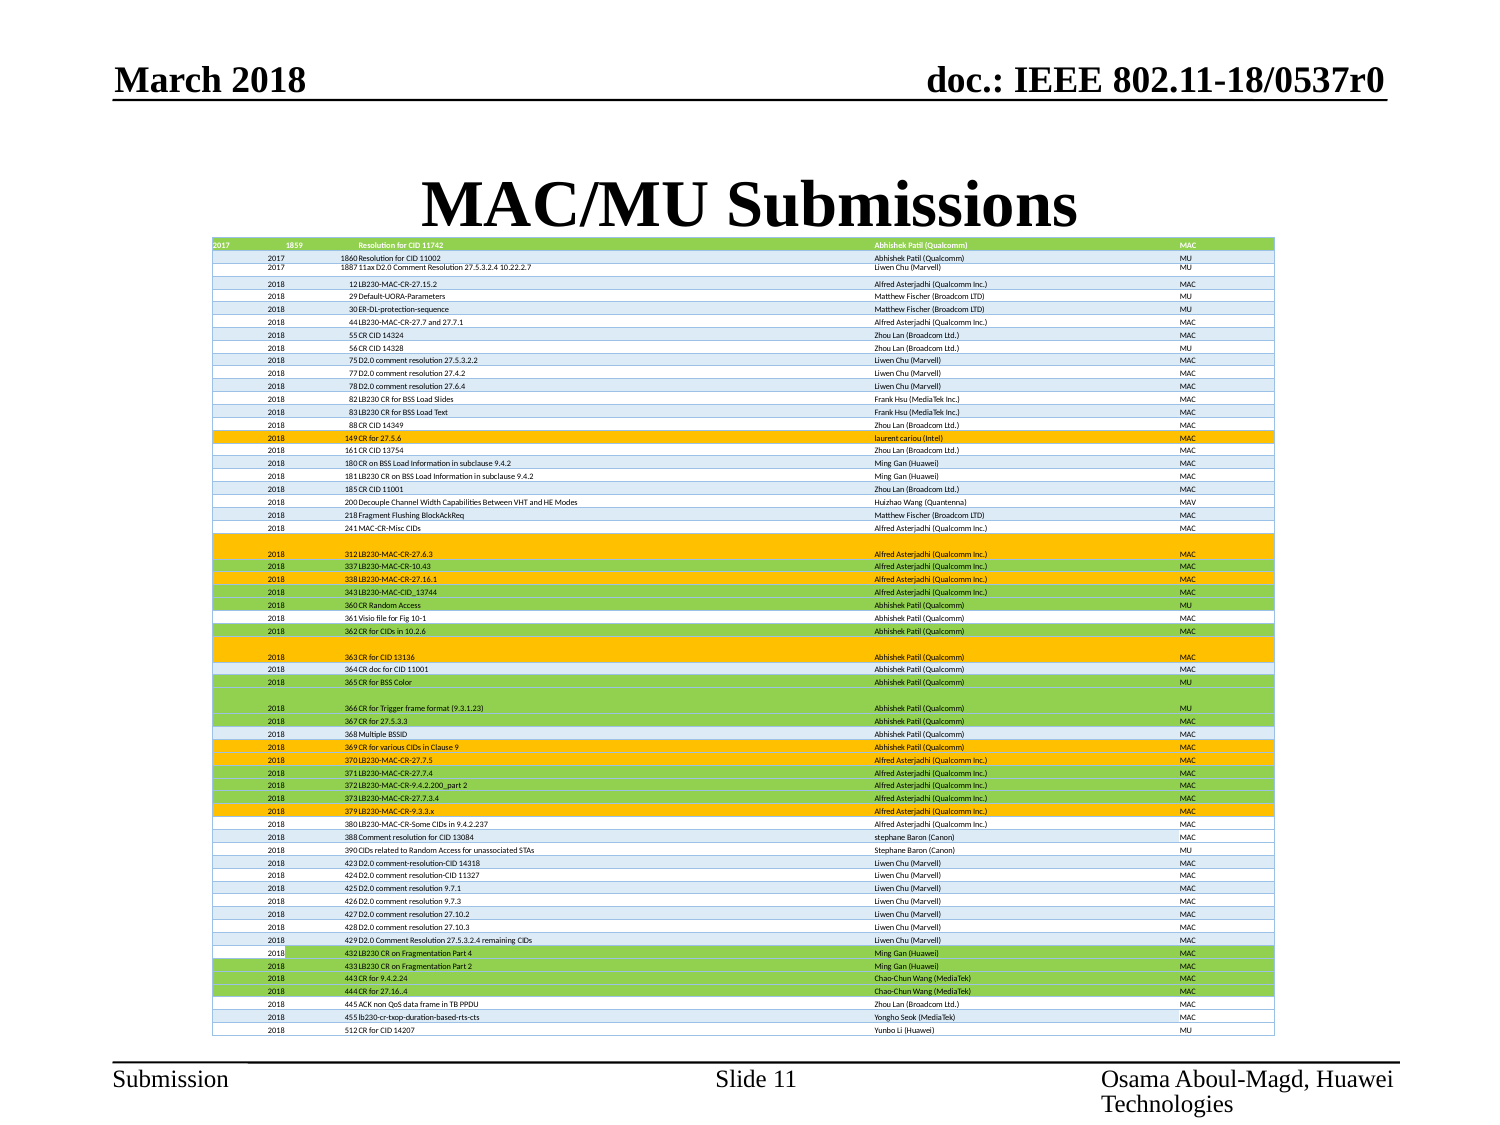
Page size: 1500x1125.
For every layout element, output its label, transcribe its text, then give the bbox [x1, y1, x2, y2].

table_cell MAC [1179, 856, 1274, 868]
table_cell 368 [285, 727, 358, 739]
table_cell ACK non QoS data frame in TB PPDU [358, 997, 874, 1009]
table_cell 312 [285, 534, 358, 559]
table_cell 200 [285, 495, 358, 507]
table_cell MAC-CR-Misc CIDs [358, 521, 874, 533]
table_cell Abhishek Patil (Qualcomm) [874, 714, 1179, 726]
table_cell MU [1179, 290, 1274, 301]
table_cell 2018 [213, 392, 285, 404]
table_cell Default-UORA-Parameters [358, 290, 874, 301]
table_cell 371 [285, 766, 358, 778]
table_cell 429 [285, 933, 358, 945]
table_cell CIDs related to Random Access for unassociated STAs [358, 843, 874, 855]
table_cell 2018 [213, 727, 285, 739]
table_cell 2018 [213, 869, 285, 881]
table_cell 2018 [213, 959, 285, 971]
table_cell Zhou Lan (Broadcom Ltd.) [874, 444, 1179, 455]
table_cell 149 [285, 431, 358, 443]
table_cell Frank Hsu (MediaTek Inc.) [874, 405, 1179, 417]
table_cell Abhishek Patil (Qualcomm) [874, 675, 1179, 687]
table_cell Decouple Channel Width Capabilities Between VHT and HE Modes [358, 495, 874, 507]
table_cell 2018 [213, 598, 285, 610]
table_cell 388 [285, 830, 358, 842]
table_cell 2018 [213, 290, 285, 301]
table_cell MAC [1179, 817, 1274, 829]
table_cell Fragment Flushing BlockAckReq [358, 508, 874, 520]
table_cell LB230-MAC-CID_13744 [358, 585, 874, 597]
table_cell Liwen Chu (Marvell) [874, 354, 1179, 365]
table_cell 2018 [213, 469, 285, 481]
table_cell Visio file for Fig 10-1 [358, 611, 874, 623]
table_cell Abhishek Patil (Qualcomm) [874, 727, 1179, 739]
slide_number Slide 11 [712, 1061, 800, 1093]
table_cell 2018 [213, 985, 285, 996]
table_cell 369 [285, 740, 358, 752]
table_cell CR doc for CID 11001 [358, 663, 874, 674]
table_cell 362 [285, 624, 358, 636]
table_cell 2018 [213, 354, 285, 365]
table_cell MAC [1179, 753, 1274, 765]
table_cell Alfred Asterjadhi (Qualcomm Inc.) [874, 521, 1179, 533]
table_cell MAC [1179, 740, 1274, 752]
table_cell MAC [1179, 907, 1274, 919]
table_cell 2018 [213, 830, 285, 842]
table_cell Zhou Lan (Broadcom Ltd.) [874, 482, 1179, 494]
table_cell 426 [285, 894, 358, 906]
table_cell 2018 [213, 495, 285, 507]
table_cell 2018 [213, 1010, 285, 1022]
table_cell Liwen Chu (Marvell) [874, 920, 1179, 932]
table_cell Liwen Chu (Marvell) [874, 379, 1179, 391]
table_cell Abhishek Patil (Qualcomm) [874, 663, 1179, 674]
table_cell MAC [1179, 637, 1274, 662]
table_cell CR for 27.5.6 [358, 431, 874, 443]
table_cell 2018 [213, 882, 285, 893]
table_cell MAC [1179, 366, 1274, 378]
table_cell Abhishek Patil (Qualcomm) [874, 611, 1179, 623]
table_cell MAC [1179, 766, 1274, 778]
table_cell 181 [285, 469, 358, 481]
table_cell 428 [285, 920, 358, 932]
table_cell 2018 [213, 791, 285, 803]
table_cell 2018 [213, 624, 285, 636]
table_header Resolution for CID 11742 [358, 238, 874, 250]
table_cell 380 [285, 817, 358, 829]
table_cell MAC [1179, 959, 1274, 971]
table_cell Alfred Asterjadhi (Qualcomm Inc.) [874, 277, 1179, 289]
table_cell CR for 9.4.2.24 [358, 972, 874, 984]
table_cell CR CID 14328 [358, 341, 874, 353]
table_cell 2018 [213, 341, 285, 353]
table_cell 2018 [213, 663, 285, 674]
table_cell 30 [285, 302, 358, 314]
table_cell MAC [1179, 894, 1274, 906]
table_cell MAC [1179, 972, 1274, 984]
table_cell Zhou Lan (Broadcom Ltd.) [874, 997, 1179, 1009]
table_cell 2018 [213, 611, 285, 623]
table_cell 2018 [213, 302, 285, 314]
table_cell 363 [285, 637, 358, 662]
table_cell MU [1179, 675, 1274, 687]
table_cell MAC [1179, 624, 1274, 636]
table_cell 343 [285, 585, 358, 597]
table_cell LB230-MAC-CR-27.16.1 [358, 572, 874, 584]
table_cell CR Random Access [358, 598, 874, 610]
table_cell MU [1179, 688, 1274, 713]
table_cell D2.0 Comment Resolution 27.5.3.2.4 remaining CIDs [358, 933, 874, 945]
table_cell 390 [285, 843, 358, 855]
table_cell MAC [1179, 469, 1274, 481]
table_cell Frank Hsu (MediaTek Inc.) [874, 392, 1179, 404]
table_cell Abhishek Patil (Qualcomm) [874, 688, 1179, 713]
table_cell LB230-MAC-CR-27.7 and 27.7.1 [358, 315, 874, 327]
table_cell MU [1179, 341, 1274, 353]
table_cell 444 [285, 985, 358, 996]
table_header Abhishek Patil (Qualcomm) [874, 238, 1179, 250]
table_cell 2018 [213, 740, 285, 752]
table_cell LB230-MAC-CR-27.15.2 [358, 277, 874, 289]
table_cell D2.0 comment resolution 27.5.3.2.2 [358, 354, 874, 365]
table_cell LB230-MAC-CR-27.7.5 [358, 753, 874, 765]
table_cell 218 [285, 508, 358, 520]
table_cell MAC [1179, 882, 1274, 893]
table_cell 2018 [213, 328, 285, 340]
table_cell MAC [1179, 521, 1274, 533]
table_cell CR for 27.16..4 [358, 985, 874, 996]
table_cell MAC [1179, 869, 1274, 881]
table_cell 433 [285, 959, 358, 971]
table_cell 337 [285, 560, 358, 571]
table_cell D2.0 comment resolution 27.10.3 [358, 920, 874, 932]
table_cell 2018 [213, 560, 285, 571]
table_cell Chao-Chun Wang (MediaTek) [874, 985, 1179, 996]
table_cell 2018 [213, 920, 285, 932]
table_cell LB230-MAC-CR-10.43 [358, 560, 874, 571]
table_cell 180 [285, 456, 358, 468]
table_cell Multiple BSSID [358, 727, 874, 739]
table_cell Liwen Chu (Marvell) [874, 907, 1179, 919]
table_cell Ming Gan (Huawei) [874, 469, 1179, 481]
table_cell Matthew Fischer (Broadcom LTD) [874, 508, 1179, 520]
title MAC/MU Submissions [112, 112, 1388, 288]
table_cell MU [1179, 843, 1274, 855]
table_cell 44 [285, 315, 358, 327]
table_header MAC [1179, 238, 1274, 250]
table_cell 2018 [213, 277, 285, 289]
table_cell CR for 27.5.3.3 [358, 714, 874, 726]
table_cell Alfred Asterjadhi (Qualcomm Inc.) [874, 753, 1179, 765]
table_cell MAC [1179, 985, 1274, 996]
table_cell MAC [1179, 920, 1274, 932]
table_cell 185 [285, 482, 358, 494]
table_cell 2018 [213, 431, 285, 443]
table_cell 2018 [213, 894, 285, 906]
table_cell MAC [1179, 779, 1274, 790]
table_cell 2018 [213, 843, 285, 855]
table_cell Alfred Asterjadhi (Qualcomm Inc.) [874, 804, 1179, 816]
table_cell 423 [285, 856, 358, 868]
table_cell Alfred Asterjadhi (Qualcomm Inc.) [874, 560, 1179, 571]
table_cell 2018 [213, 405, 285, 417]
table_cell Liwen Chu (Marvell) [874, 882, 1179, 893]
table_cell 2018 [213, 1023, 285, 1035]
table_cell 2018 [213, 907, 285, 919]
table_cell 443 [285, 972, 358, 984]
table_cell ER-DL-protection-sequence [358, 302, 874, 314]
table_cell Liwen Chu (Marvell) [874, 856, 1179, 868]
table_cell D2.0 comment resolution 9.7.1 [358, 882, 874, 893]
table_cell MAV [1179, 495, 1274, 507]
footer Osama Aboul-Magd, Huawei Technologies [1100, 1061, 1402, 1093]
table_cell MAC [1179, 585, 1274, 597]
table_cell D2.0 comment resolution 27.4.2 [358, 366, 874, 378]
table_cell Abhishek Patil (Qualcomm) [874, 624, 1179, 636]
table_cell 424 [285, 869, 358, 881]
table_cell CR CID 11001 [358, 482, 874, 494]
table_cell MAC [1179, 379, 1274, 391]
table_cell 2018 [213, 444, 285, 455]
table_cell CR for CID 14207 [358, 1023, 874, 1035]
table_cell stephane Baron (Canon) [874, 830, 1179, 842]
table_cell LB230-MAC-CR-27.6.3 [358, 534, 874, 559]
table_cell MAC [1179, 482, 1274, 494]
table_cell 2018 [213, 714, 285, 726]
table_cell MU [1179, 251, 1274, 263]
table_cell MU [1179, 264, 1274, 276]
table_cell CR CID 14324 [358, 328, 874, 340]
table_cell MU [1179, 302, 1274, 314]
table_cell 2018 [213, 534, 285, 559]
table_cell Abhishek Patil (Qualcomm) [874, 637, 1179, 662]
table_cell Alfred Asterjadhi (Qualcomm Inc.) [874, 779, 1179, 790]
table_cell 425 [285, 882, 358, 893]
table_cell Zhou Lan (Broadcom Ltd.) [874, 328, 1179, 340]
table_cell 2018 [213, 675, 285, 687]
table_cell 361 [285, 611, 358, 623]
table_cell MAC [1179, 714, 1274, 726]
table_cell Liwen Chu (Marvell) [874, 264, 1179, 276]
table_cell 338 [285, 572, 358, 584]
table_cell Yunbo Li (Huawei) [874, 1023, 1179, 1035]
table_cell LB230-MAC-CR-27.7.3.4 [358, 791, 874, 803]
table_cell Matthew Fischer (Broadcom LTD) [874, 290, 1179, 301]
table_cell 367 [285, 714, 358, 726]
table_cell Abhishek Patil (Qualcomm) [874, 740, 1179, 752]
table_cell 1887 [285, 264, 358, 276]
table_cell 241 [285, 521, 358, 533]
table_cell MAC [1179, 392, 1274, 404]
table_cell MAC [1179, 804, 1274, 816]
table_cell D2.0 comment resolution-CID 11327 [358, 869, 874, 881]
table_cell 373 [285, 791, 358, 803]
table_cell MAC [1179, 560, 1274, 571]
table_cell 2018 [213, 418, 285, 430]
table_cell 75 [285, 354, 358, 365]
table_cell LB230-MAC-CR-9.3.3.x [358, 804, 874, 816]
table_cell Liwen Chu (Marvell) [874, 366, 1179, 378]
table_cell MAC [1179, 444, 1274, 455]
table_cell MAC [1179, 508, 1274, 520]
table_cell LB230 CR for BSS Load Text [358, 405, 874, 417]
table_cell MAC [1179, 456, 1274, 468]
table_cell 77 [285, 366, 358, 378]
table_cell Alfred Asterjadhi (Qualcomm Inc.) [874, 534, 1179, 559]
table_cell Ming Gan (Huawei) [874, 946, 1179, 958]
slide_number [114, 54, 374, 101]
table_cell 2018 [213, 379, 285, 391]
table_cell MAC [1179, 727, 1274, 739]
table_cell MAC [1179, 946, 1274, 958]
table_cell CR CID 14349 [358, 418, 874, 430]
table_cell Abhishek Patil (Qualcomm) [874, 251, 1179, 263]
table_cell 427 [285, 907, 358, 919]
table_cell 29 [285, 290, 358, 301]
table_cell 2018 [213, 482, 285, 494]
table_cell 364 [285, 663, 358, 674]
table_cell MAC [1179, 431, 1274, 443]
table_cell MAC [1179, 328, 1274, 340]
table_cell MAC [1179, 354, 1274, 365]
table_cell 2018 [213, 856, 285, 868]
table_cell CR for Trigger frame format (9.3.1.23) [358, 688, 874, 713]
table_cell LB230 CR on Fragmentation Part 2 [358, 959, 874, 971]
table_cell D2.0 comment resolution 27.6.4 [358, 379, 874, 391]
table_cell Matthew Fischer (Broadcom LTD) [874, 302, 1179, 314]
table_cell Alfred Asterjadhi (Qualcomm Inc.) [874, 585, 1179, 597]
table_cell Alfred Asterjadhi (Qualcomm Inc.) [874, 315, 1179, 327]
table_cell 445 [285, 997, 358, 1009]
table_cell Huizhao Wang (Quantenna) [874, 495, 1179, 507]
table_cell 2018 [213, 779, 285, 790]
table_cell 78 [285, 379, 358, 391]
table_cell 2018 [213, 753, 285, 765]
table_cell 2018 [213, 572, 285, 584]
table_cell Abhishek Patil (Qualcomm) [874, 598, 1179, 610]
table_cell MAC [1179, 997, 1274, 1009]
table_cell MAC [1179, 572, 1274, 584]
table_cell 2018 [213, 315, 285, 327]
table_cell Alfred Asterjadhi (Qualcomm Inc.) [874, 572, 1179, 584]
table_cell MAC [1179, 315, 1274, 327]
table_cell lb230-cr-txop-duration-based-rts-cts [358, 1010, 874, 1022]
table_cell CR for BSS Color [358, 675, 874, 687]
table_cell MAC [1179, 1010, 1274, 1022]
table_cell Resolution for CID 11002 [358, 251, 874, 263]
table_header 1859 [285, 238, 358, 250]
table_cell LB230-MAC-CR-Some CIDs in 9.4.2.237 [358, 817, 874, 829]
table_cell 2018 [213, 817, 285, 829]
table_cell MAC [1179, 534, 1274, 559]
table_cell D2.0 comment-resolution-CID 14318 [358, 856, 874, 868]
table_cell 2018 [213, 508, 285, 520]
table_cell 455 [285, 1010, 358, 1022]
table_header 2017 [213, 238, 285, 250]
table_cell 56 [285, 341, 358, 353]
table_cell MAC [1179, 663, 1274, 674]
table_cell MAC [1179, 277, 1274, 289]
table_cell CR for CIDs in 10.2.6 [358, 624, 874, 636]
table_cell Alfred Asterjadhi (Qualcomm Inc.) [874, 766, 1179, 778]
table_cell 366 [285, 688, 358, 713]
table_cell MAC [1179, 830, 1274, 842]
table_cell MAC [1179, 405, 1274, 417]
table_cell 55 [285, 328, 358, 340]
table_cell 370 [285, 753, 358, 765]
table_cell 2018 [213, 766, 285, 778]
table_cell Zhou Lan (Broadcom Ltd.) [874, 418, 1179, 430]
table_cell MAC [1179, 611, 1274, 623]
table_cell MU [1179, 598, 1274, 610]
table_cell D2.0 comment resolution 27.10.2 [358, 907, 874, 919]
table_cell 82 [285, 392, 358, 404]
table_cell 2018 [213, 456, 285, 468]
table_cell Alfred Asterjadhi (Qualcomm Inc.) [874, 791, 1179, 803]
table_cell 2017 [213, 264, 285, 276]
table_cell 2018 [213, 946, 285, 958]
table_cell CR CID 13754 [358, 444, 874, 455]
table_cell CR for CID 13136 [358, 637, 874, 662]
table_cell 360 [285, 598, 358, 610]
table_cell Zhou Lan (Broadcom Ltd.) [874, 341, 1179, 353]
table_cell laurent cariou (Intel) [874, 431, 1179, 443]
table_cell LB230-MAC-CR-27.7.4 [358, 766, 874, 778]
table_cell CR for various CIDs in Clause 9 [358, 740, 874, 752]
table_cell 379 [285, 804, 358, 816]
table_cell Liwen Chu (Marvell) [874, 933, 1179, 945]
table_cell 2018 [213, 997, 285, 1009]
table_cell Comment resolution for CID 13084 [358, 830, 874, 842]
table_cell 12 [285, 277, 358, 289]
table_cell 2018 [213, 585, 285, 597]
table_cell MAC [1179, 791, 1274, 803]
table_cell MAC [1179, 418, 1274, 430]
table_cell 11ax D2.0 Comment Resolution 27.5.3.2.4 10.22.2.7 [358, 264, 874, 276]
table_cell 161 [285, 444, 358, 455]
table_cell D2.0 comment resolution 9.7.3 [358, 894, 874, 906]
table_cell 372 [285, 779, 358, 790]
table_cell Chao-Chun Wang (MediaTek) [874, 972, 1179, 984]
table_cell 365 [285, 675, 358, 687]
table_cell LB230 CR on Fragmentation Part 4 [358, 946, 874, 958]
table_cell 2018 [213, 804, 285, 816]
table_cell 1860 [285, 251, 358, 263]
table_cell LB230-MAC-CR-9.4.2.200_part 2 [358, 779, 874, 790]
table_cell MU [1179, 1023, 1274, 1035]
table_cell Liwen Chu (Marvell) [874, 894, 1179, 906]
table_cell CR on BSS Load Information in subclause 9.4.2 [358, 456, 874, 468]
table_cell MAC [1179, 933, 1274, 945]
table_cell 2018 [213, 933, 285, 945]
table_cell Ming Gan (Huawei) [874, 456, 1179, 468]
table_cell Liwen Chu (Marvell) [874, 869, 1179, 881]
table_cell Ming Gan (Huawei) [874, 959, 1179, 971]
table_cell 2018 [213, 637, 285, 662]
table_cell 2018 [213, 366, 285, 378]
table_cell 2018 [213, 972, 285, 984]
table_cell Yongho Seok (MediaTek) [874, 1010, 1179, 1022]
table_cell Stephane Baron (Canon) [874, 843, 1179, 855]
table_cell 512 [285, 1023, 358, 1035]
table_cell 2018 [213, 688, 285, 713]
table_cell LB230 CR on BSS Load Information in subclause 9.4.2 [358, 469, 874, 481]
table_cell LB230 CR for BSS Load Slides [358, 392, 874, 404]
table_cell 2017 [213, 251, 285, 263]
table_cell Alfred Asterjadhi (Qualcomm Inc.) [874, 817, 1179, 829]
table_cell 432 [285, 946, 358, 958]
table_cell 83 [285, 405, 358, 417]
table_cell 88 [285, 418, 358, 430]
table_cell 2018 [213, 521, 285, 533]
